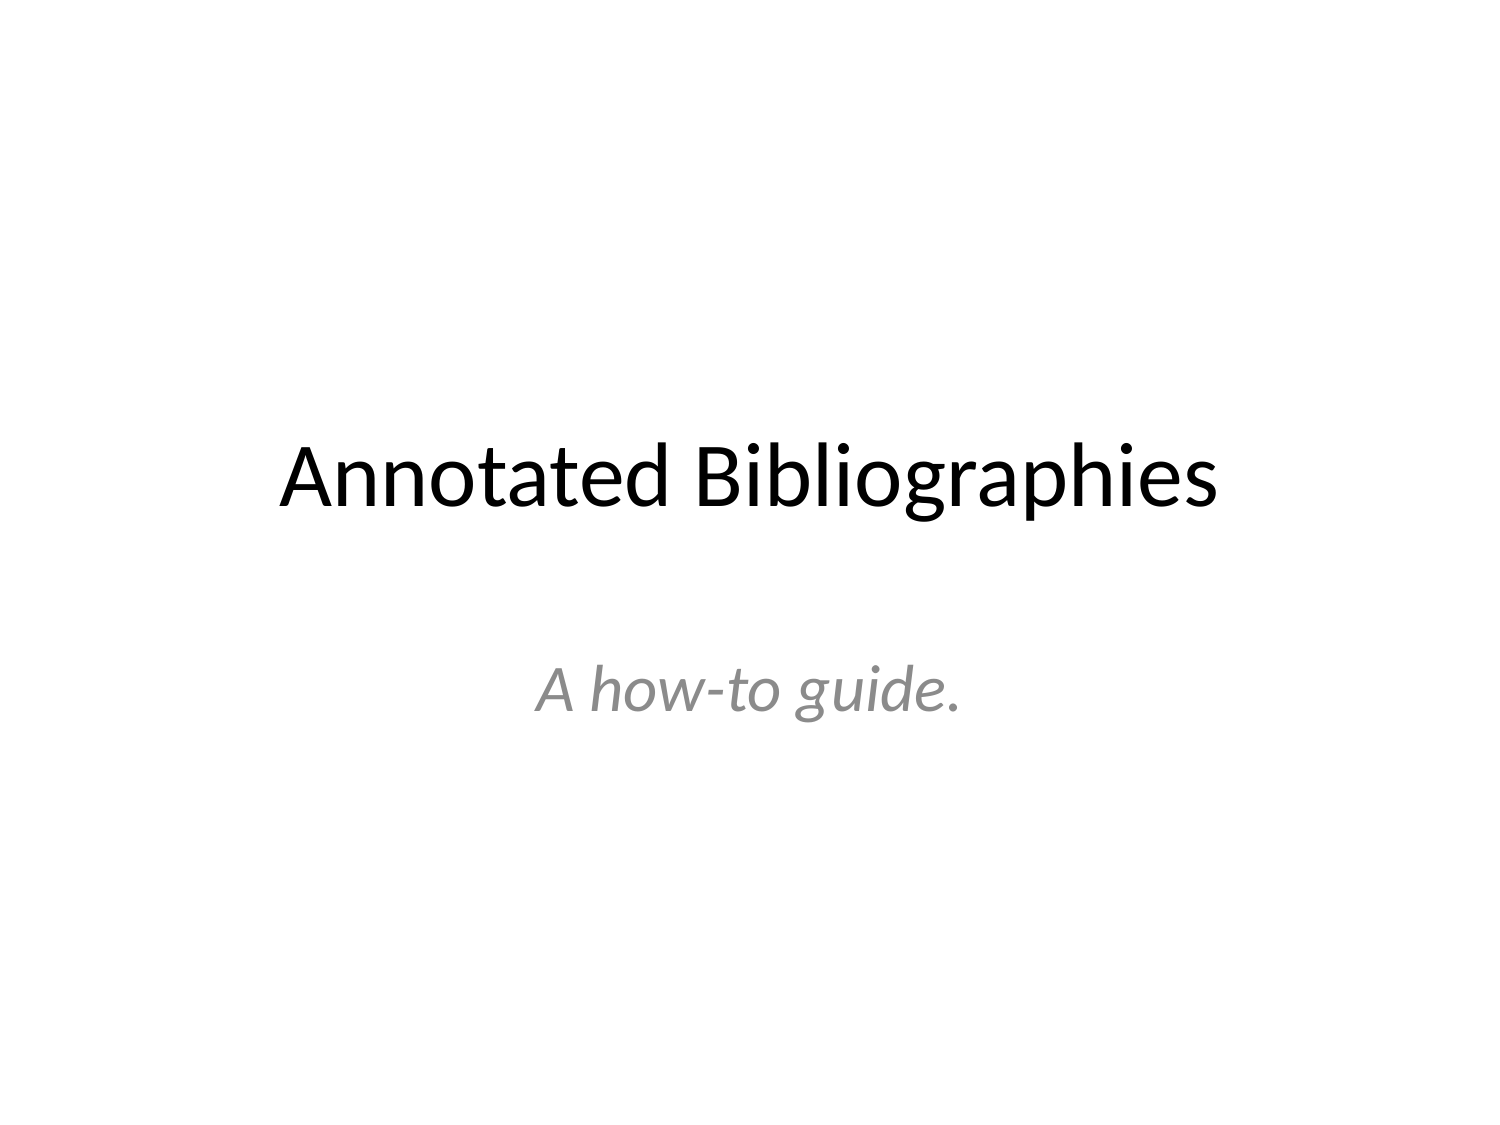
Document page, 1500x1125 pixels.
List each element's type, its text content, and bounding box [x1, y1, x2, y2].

title Annotated Bibliographies [112, 349, 1388, 591]
subtitle A how-to guide. [225, 637, 1275, 925]
